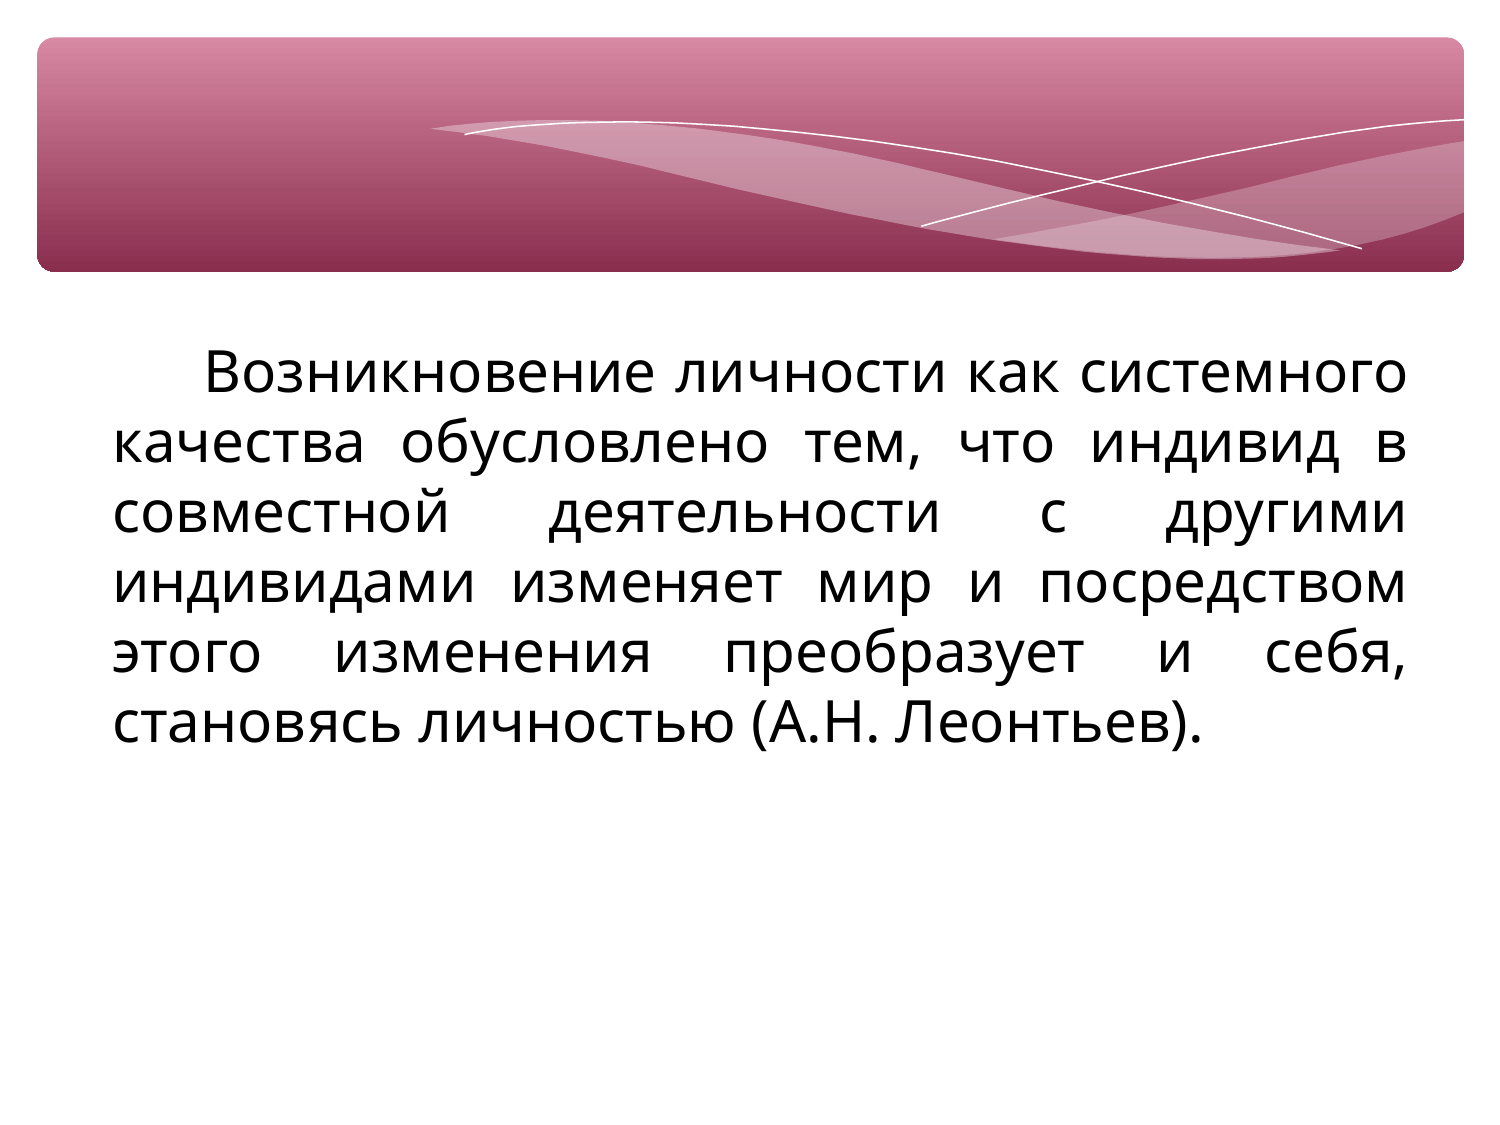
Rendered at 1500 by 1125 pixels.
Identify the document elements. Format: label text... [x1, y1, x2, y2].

list Возникновение личности как системного качества обусловлено тем, что индивид в совместной деятельности с другими индивидами изменяет мир и посредством этого изменения преобразует и себя, становясь личностью (А.Н. Леонтьев). [41, 326, 1424, 1059]
